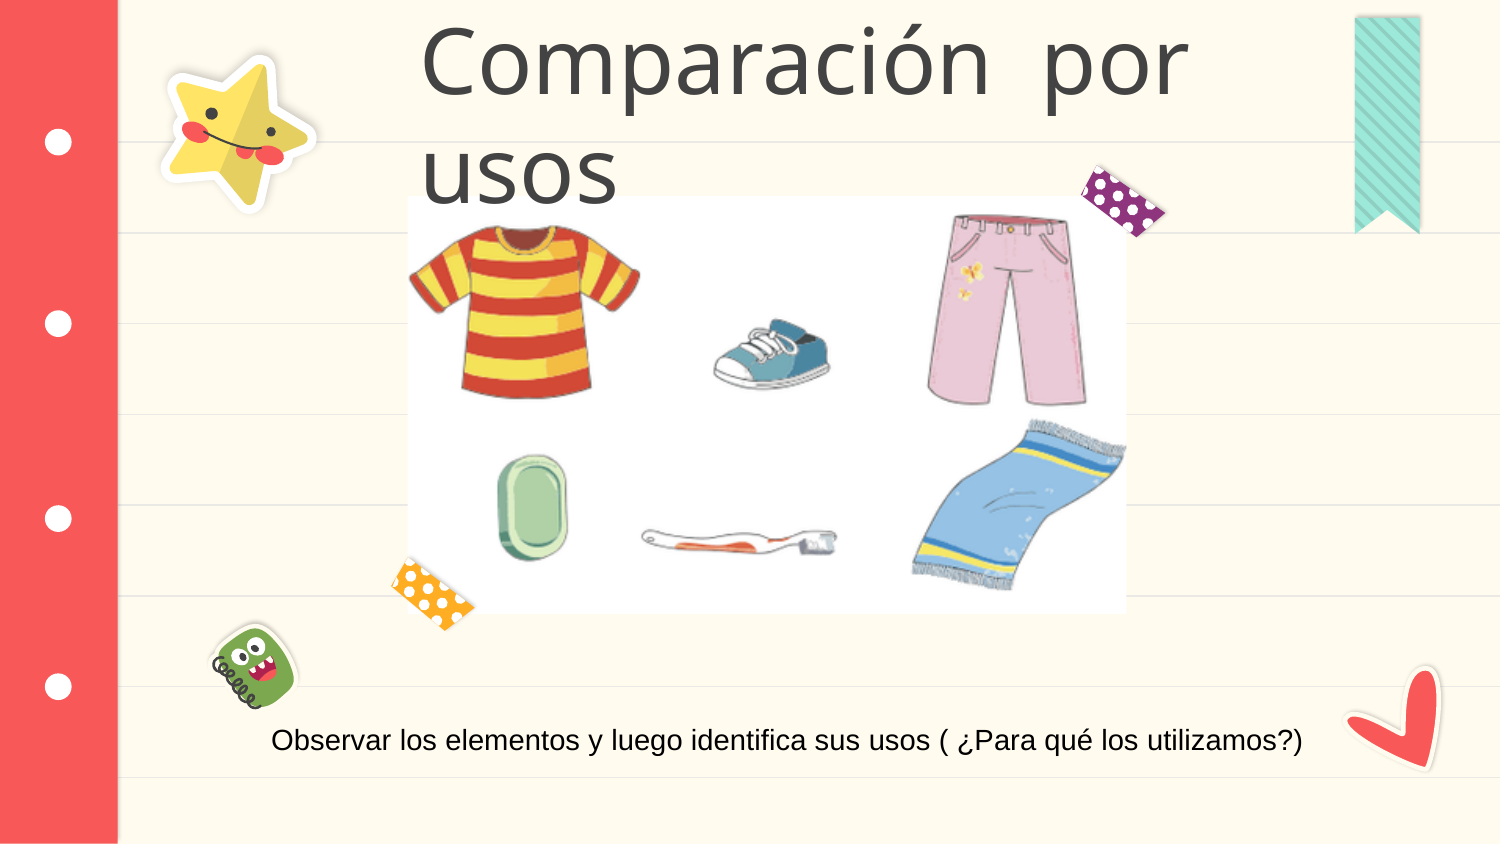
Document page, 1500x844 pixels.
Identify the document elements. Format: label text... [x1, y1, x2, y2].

text_box [1349, 668, 1439, 770]
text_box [155, 49, 318, 204]
title Comparación por usos [404, 23, 1349, 201]
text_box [1080, 179, 1166, 230]
picture [407, 196, 1127, 615]
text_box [206, 623, 300, 715]
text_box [390, 571, 476, 623]
text_box Observar los elementos y luego identifica sus usos ( ¿Para qué los utilizamos?) [256, 661, 1349, 816]
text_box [1354, 17, 1420, 235]
